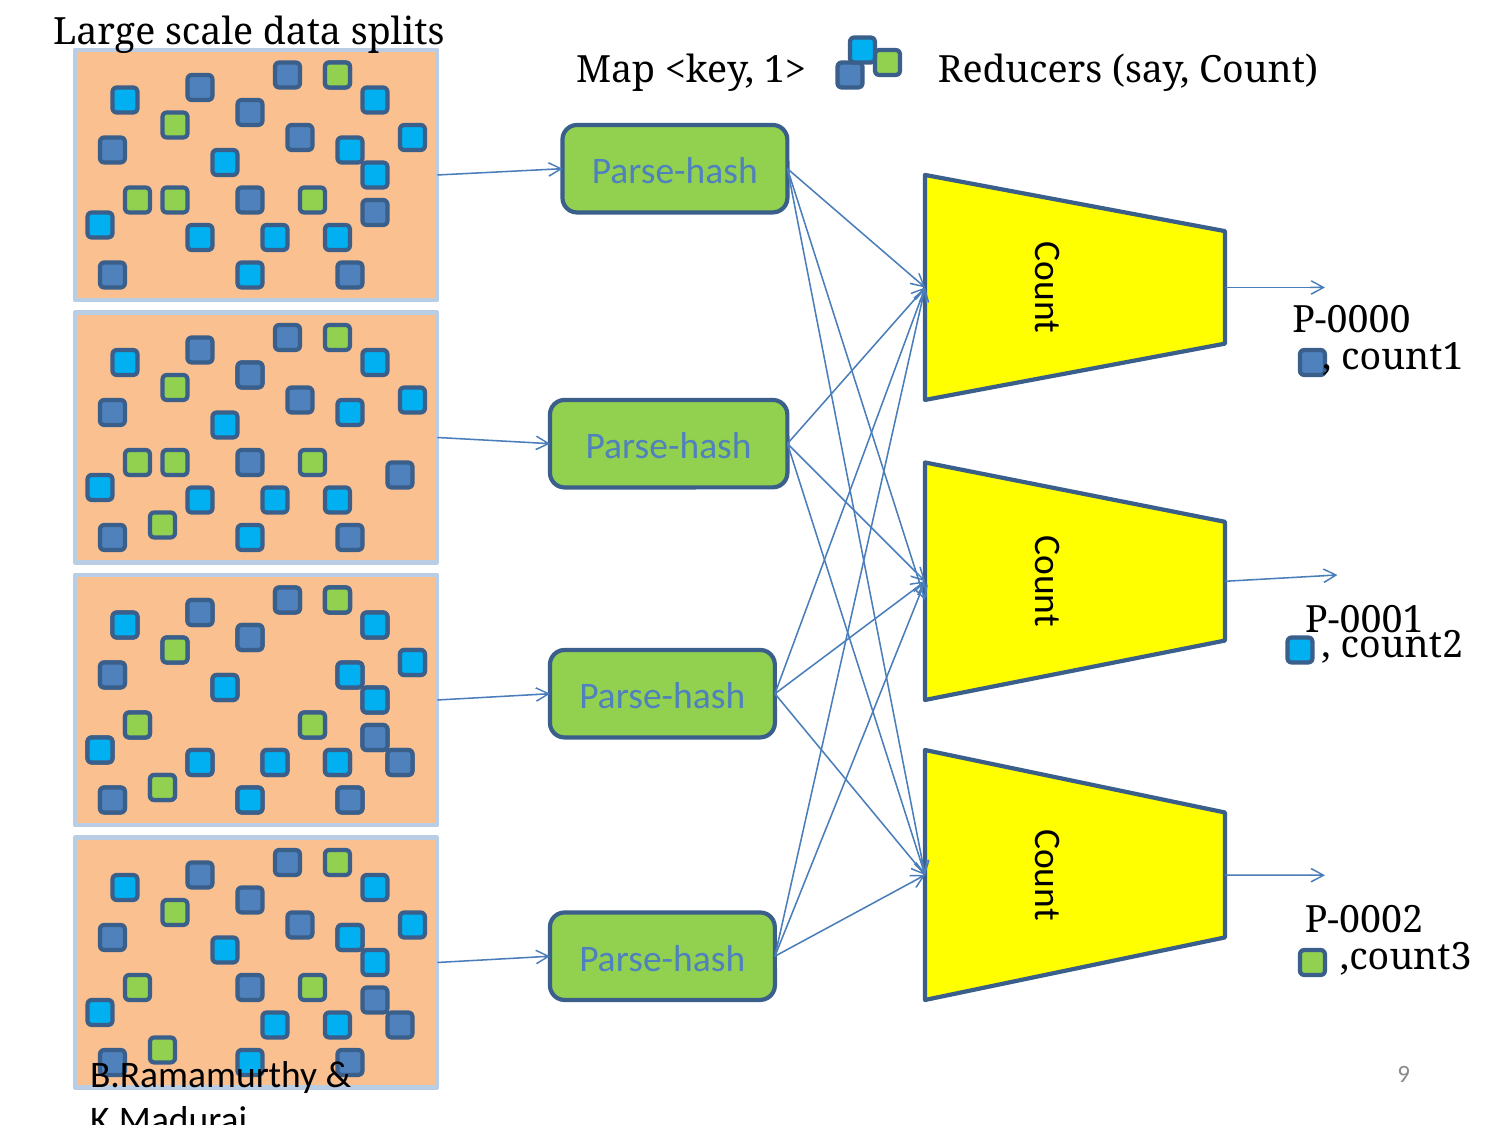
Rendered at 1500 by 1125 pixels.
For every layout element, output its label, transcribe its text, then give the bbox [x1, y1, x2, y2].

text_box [1224, 574, 1338, 582]
text_box [297, 447, 328, 478]
text_box [360, 985, 390, 1015]
text_box [235, 885, 265, 915]
text_box [235, 447, 265, 478]
text_box [335, 260, 365, 290]
text_box [110, 85, 140, 115]
text_box [147, 510, 178, 540]
text_box [322, 60, 353, 90]
text_box [210, 147, 240, 178]
text_box [285, 385, 315, 415]
text_box [122, 972, 153, 1003]
text_box [322, 222, 353, 253]
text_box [787, 168, 926, 287]
text_box [185, 485, 215, 515]
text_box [774, 874, 926, 957]
text_box [360, 947, 390, 978]
text_box Reducers (say, Count) [923, 37, 1334, 98]
text_box [360, 872, 390, 903]
text_box [385, 460, 415, 490]
text_box [185, 335, 215, 365]
text_box [360, 722, 390, 753]
slide_number B.Ramamurthy & K.Madurai [75, 1042, 425, 1103]
text_box [260, 747, 290, 778]
text_box Count [922, 749, 1228, 1003]
text_box [1285, 635, 1296, 665]
text_box [335, 922, 365, 953]
text_box [97, 260, 128, 290]
text_box Count [930, 173, 1228, 401]
text_box [160, 897, 190, 928]
text_box [397, 122, 428, 153]
text_box [385, 747, 415, 778]
text_box [260, 1010, 290, 1040]
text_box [774, 287, 926, 580]
text_box [260, 485, 290, 515]
text_box [97, 397, 128, 428]
text_box [210, 410, 240, 440]
text_box P-0000 [1277, 287, 1445, 348]
text_box [73, 573, 439, 827]
text_box Parse-hash [560, 122, 790, 215]
text_box [97, 785, 128, 815]
text_box [335, 135, 365, 165]
text_box [847, 35, 878, 65]
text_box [437, 955, 551, 963]
text_box [360, 685, 390, 715]
text_box [285, 910, 315, 940]
text_box [110, 347, 140, 378]
text_box Parse-hash [547, 910, 778, 1003]
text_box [437, 168, 563, 176]
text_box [774, 580, 926, 874]
text_box [85, 997, 115, 1028]
text_box [322, 847, 353, 878]
text_box [160, 372, 190, 403]
text_box [97, 522, 128, 553]
text_box [73, 310, 439, 565]
text_box [185, 222, 215, 253]
text_box [235, 360, 265, 390]
text_box [397, 647, 428, 678]
text_box [322, 322, 353, 353]
text_box [385, 1010, 415, 1040]
text_box [322, 485, 353, 515]
text_box [260, 222, 290, 253]
text_box [160, 110, 190, 140]
text_box [185, 597, 215, 628]
text_box [272, 847, 303, 878]
text_box [272, 585, 303, 615]
text_box [85, 472, 115, 503]
text_box [210, 672, 240, 703]
text_box Count [931, 461, 1228, 701]
text_box [147, 1035, 178, 1042]
text_box [235, 785, 265, 815]
text_box [235, 972, 265, 1003]
text_box [110, 872, 140, 903]
text_box [97, 922, 128, 953]
text_box Map <key, 1> [561, 37, 822, 98]
text_box , count1 [1307, 324, 1479, 385]
text_box [110, 610, 140, 640]
text_box [272, 60, 303, 90]
text_box [1297, 947, 1324, 978]
text_box [335, 785, 365, 815]
text_box [122, 710, 153, 740]
text_box [335, 397, 365, 428]
text_box [160, 447, 190, 478]
text_box P-0002 [1289, 887, 1458, 948]
text_box [397, 910, 428, 940]
text_box [122, 185, 153, 215]
text_box [97, 135, 128, 165]
text_box [235, 260, 265, 290]
text_box [360, 347, 390, 378]
text_box Parse-hash [547, 397, 768, 490]
text_box [185, 747, 215, 778]
text_box [85, 210, 115, 240]
text_box [97, 660, 128, 690]
text_box [285, 122, 315, 153]
text_box [360, 85, 390, 115]
text_box [835, 60, 865, 90]
text_box [360, 160, 390, 190]
text_box P-0001 [1290, 587, 1449, 635]
text_box [160, 635, 190, 665]
text_box Parse-hash [547, 647, 768, 740]
text_box [360, 610, 390, 640]
text_box [85, 735, 115, 765]
text_box [272, 322, 303, 353]
text_box [297, 710, 328, 740]
text_box Large scale data splits [38, 0, 460, 60]
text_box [437, 437, 551, 444]
text_box [322, 1010, 353, 1040]
text_box [322, 585, 353, 615]
text_box [235, 185, 265, 215]
text_box [335, 522, 365, 553]
text_box [185, 72, 215, 103]
text_box [73, 60, 439, 302]
text_box [185, 860, 215, 890]
text_box ,count3 [1324, 924, 1500, 985]
text_box [160, 185, 190, 215]
text_box [335, 660, 365, 690]
text_box [235, 622, 265, 653]
text_box [210, 935, 240, 965]
text_box [73, 835, 439, 1090]
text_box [437, 693, 551, 701]
text_box [397, 385, 428, 415]
text_box [235, 97, 265, 128]
text_box [322, 747, 353, 778]
text_box [360, 197, 390, 228]
slide_number 9 [1074, 1042, 1425, 1103]
text_box [297, 972, 328, 1003]
text_box [1297, 347, 1307, 378]
text_box [235, 522, 265, 553]
text_box , count2 [1296, 612, 1478, 673]
text_box [872, 47, 903, 78]
text_box [122, 447, 153, 478]
text_box [147, 772, 178, 803]
text_box [297, 185, 328, 215]
